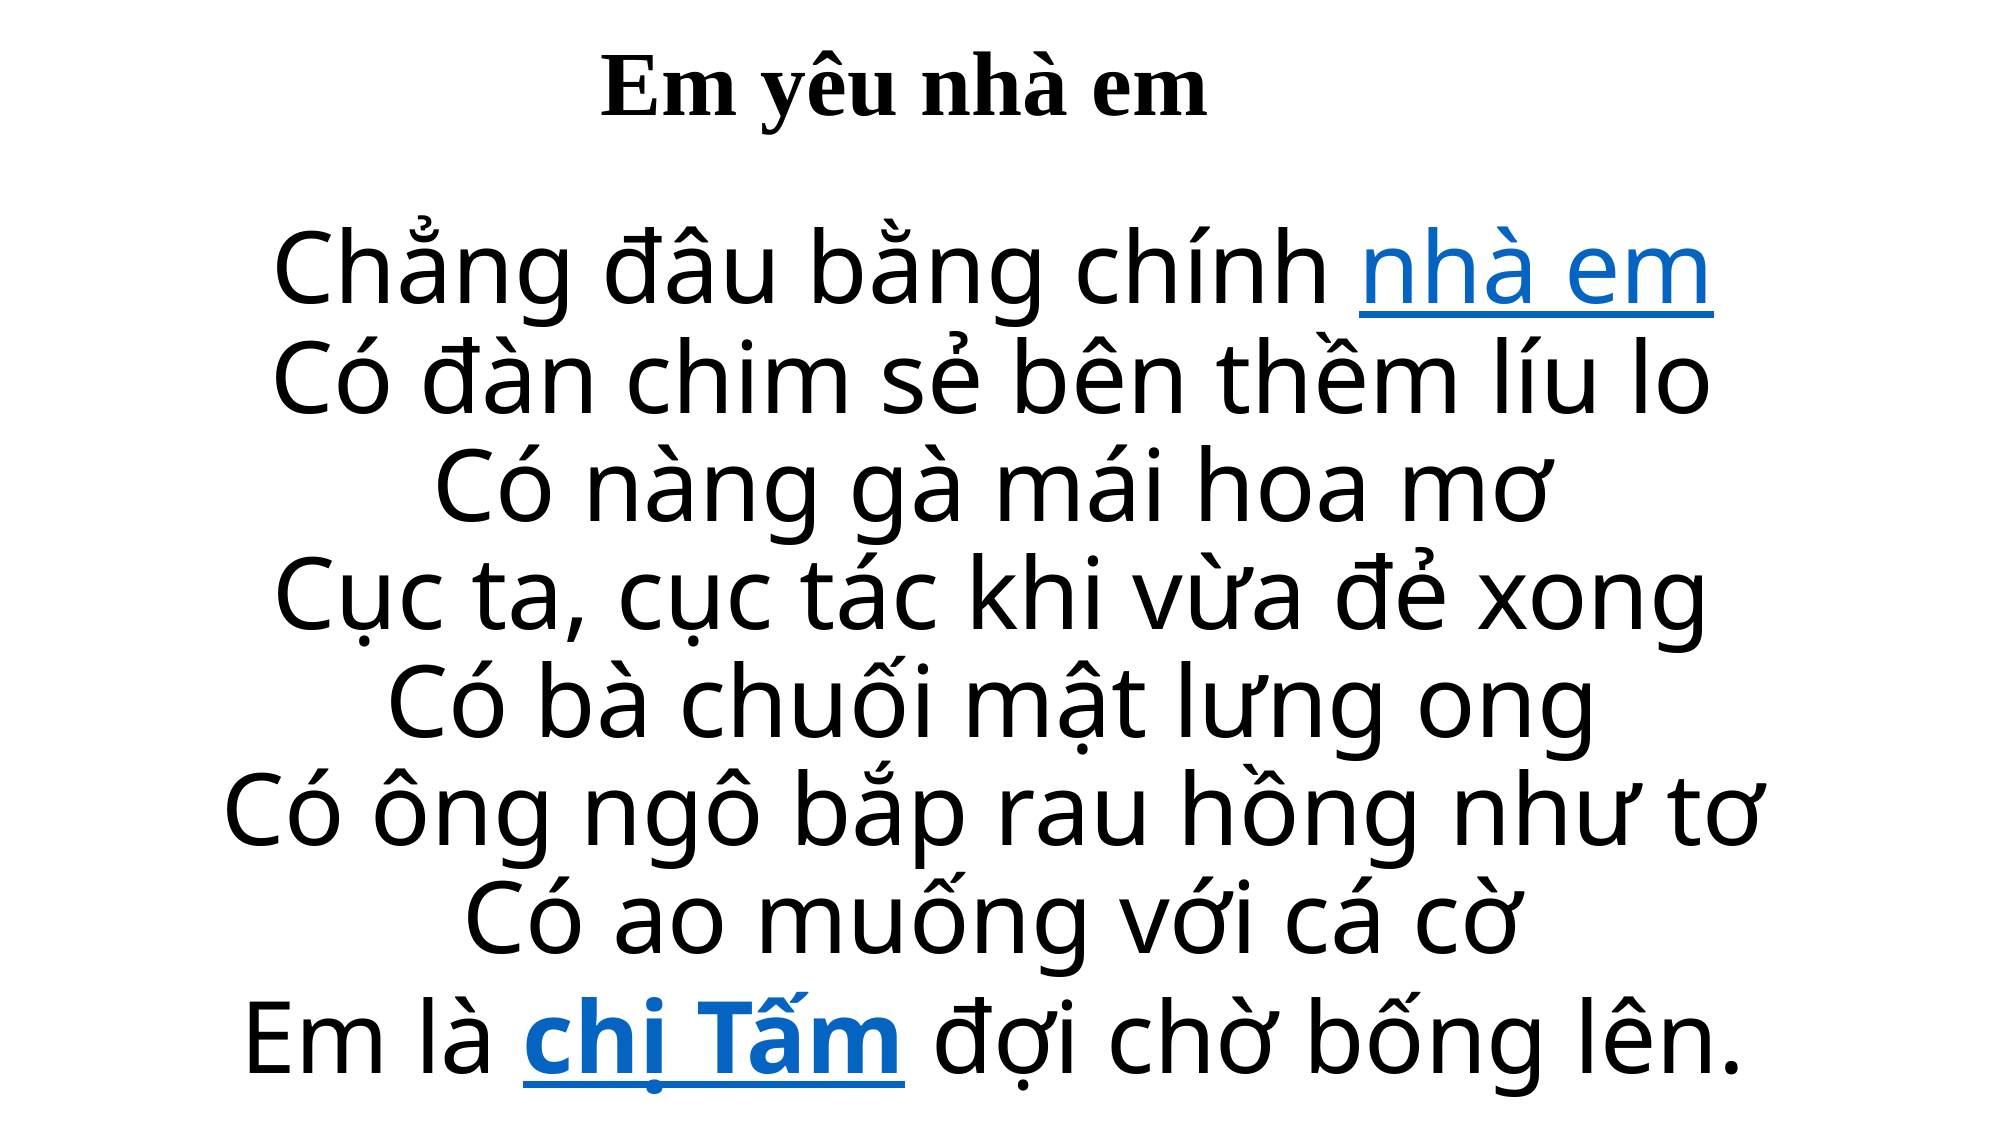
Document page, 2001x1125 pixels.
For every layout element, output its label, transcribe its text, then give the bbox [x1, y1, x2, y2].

text_box Em yêu nhà em [585, 16, 1467, 142]
text_box Chẳng đâu bằng chính nhà em Có đàn chim sẻ bên thềm líu lo Có nàng gà mái hoa mơ Cục ta, cục tác khi vừa đẻ xong Có bà chuối mật lưng ong Có ông ngô bắp rau hồng như tơ Có ao muống với cá cờ Em là chị Tấm đợi chờ bống lên. [29, 79, 1957, 1103]
